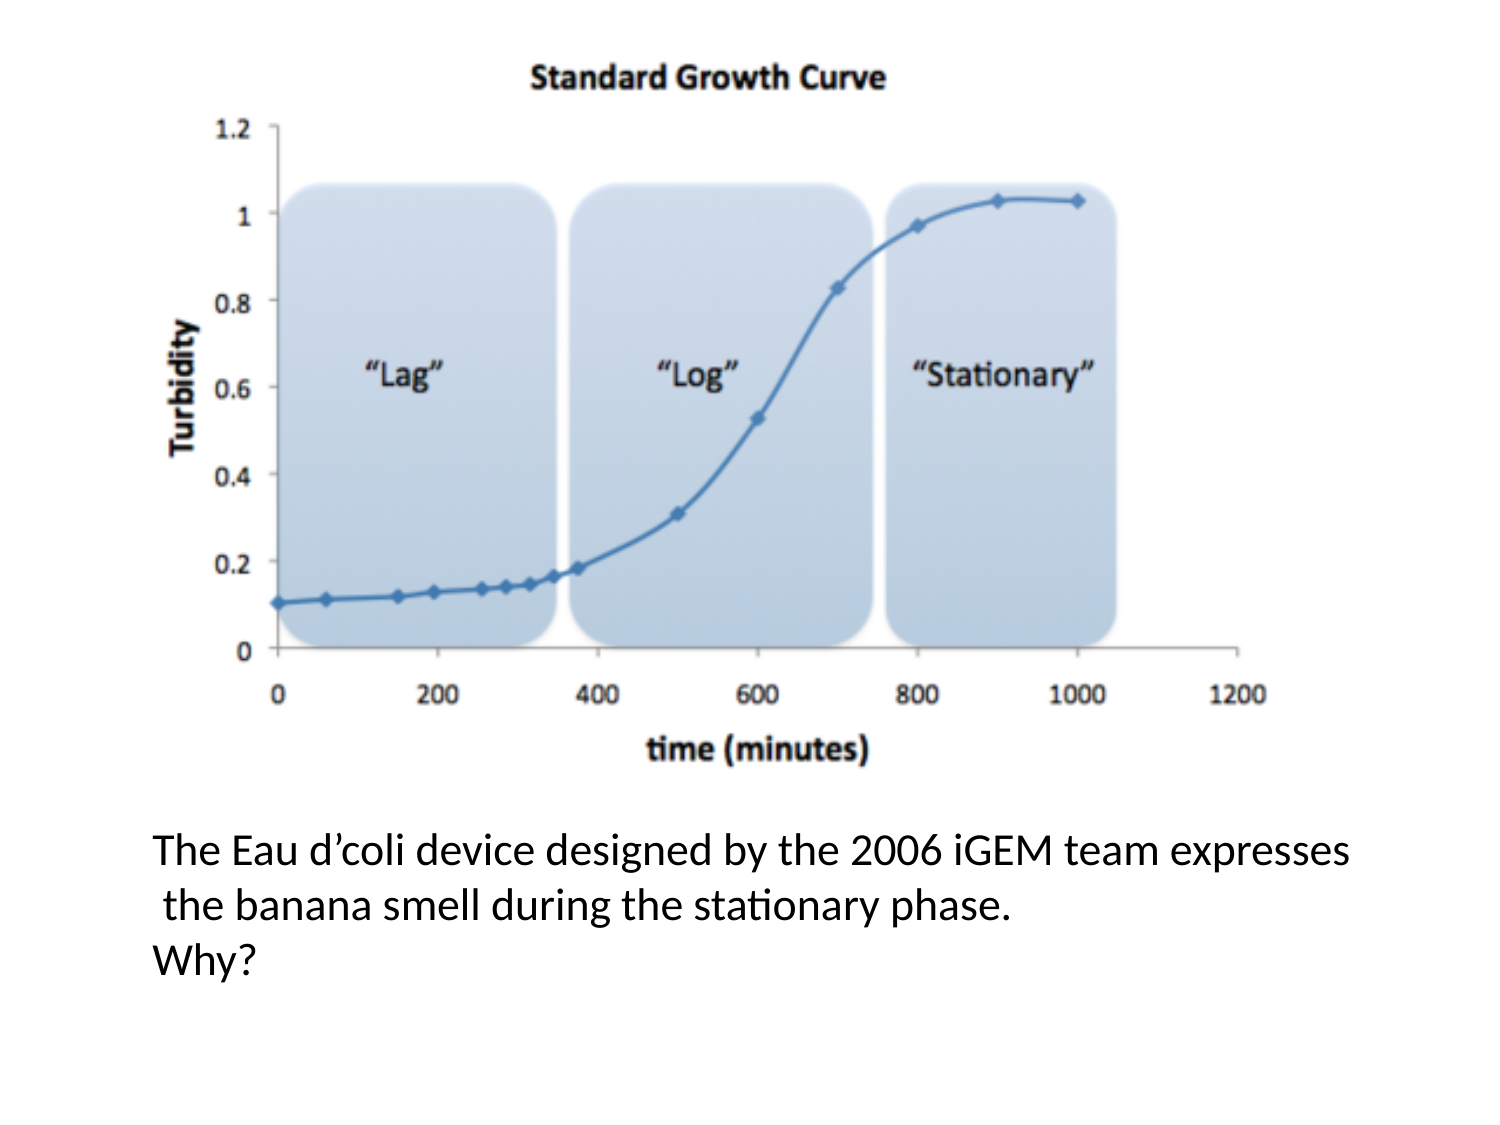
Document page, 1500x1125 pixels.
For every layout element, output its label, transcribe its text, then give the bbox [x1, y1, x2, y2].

picture [124, 0, 1356, 814]
text_box The Eau d’coli device designed by the 2006 iGEM team expresses the banana smell during the stationary phase. Why? [137, 812, 1375, 993]
